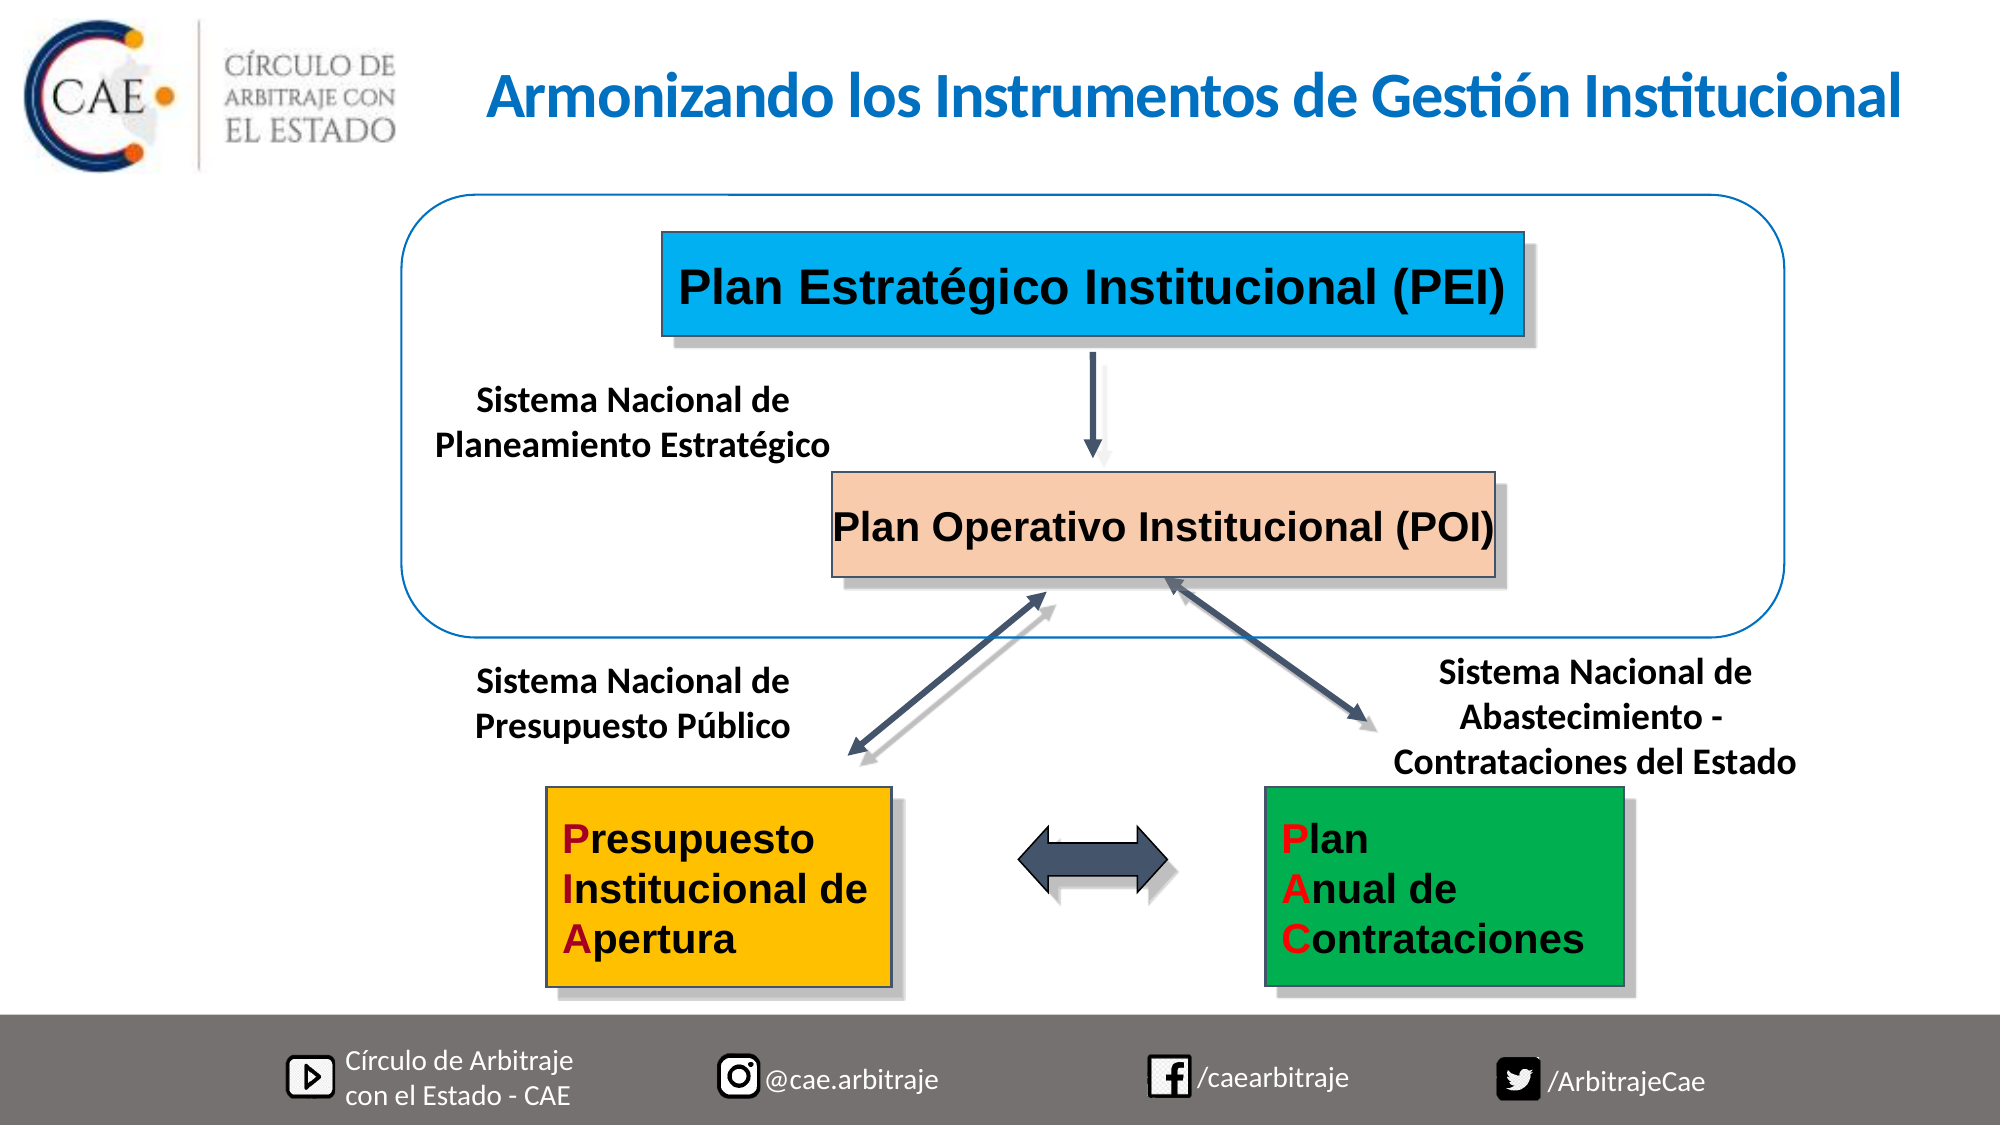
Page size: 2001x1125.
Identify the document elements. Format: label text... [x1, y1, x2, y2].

picture [716, 1053, 761, 1099]
picture [1496, 1057, 1542, 1102]
picture [285, 1054, 336, 1099]
text_box Presupuesto Institucional de Apertura [546, 787, 892, 988]
text_box Sistema Nacional de Planeamiento Estratégico [404, 367, 862, 472]
text_box Sistema Nacional de Abastecimiento - Contrataciones del Estado [1367, 595, 1825, 790]
text_box Sistema Nacional de Presupuesto Público [368, 649, 847, 754]
text_box Armonizando los Instrumentos de Gestión Institucional [331, 45, 2000, 138]
picture [23, 18, 400, 174]
text_box [400, 193, 1786, 639]
picture [1146, 1054, 1192, 1098]
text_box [1163, 576, 1368, 722]
text_box [1018, 826, 1168, 893]
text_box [847, 591, 1047, 756]
text_box Plan Operativo Institucional (POI) [832, 472, 1496, 577]
text_box Plan Anual de Contrataciones [1265, 787, 1625, 987]
